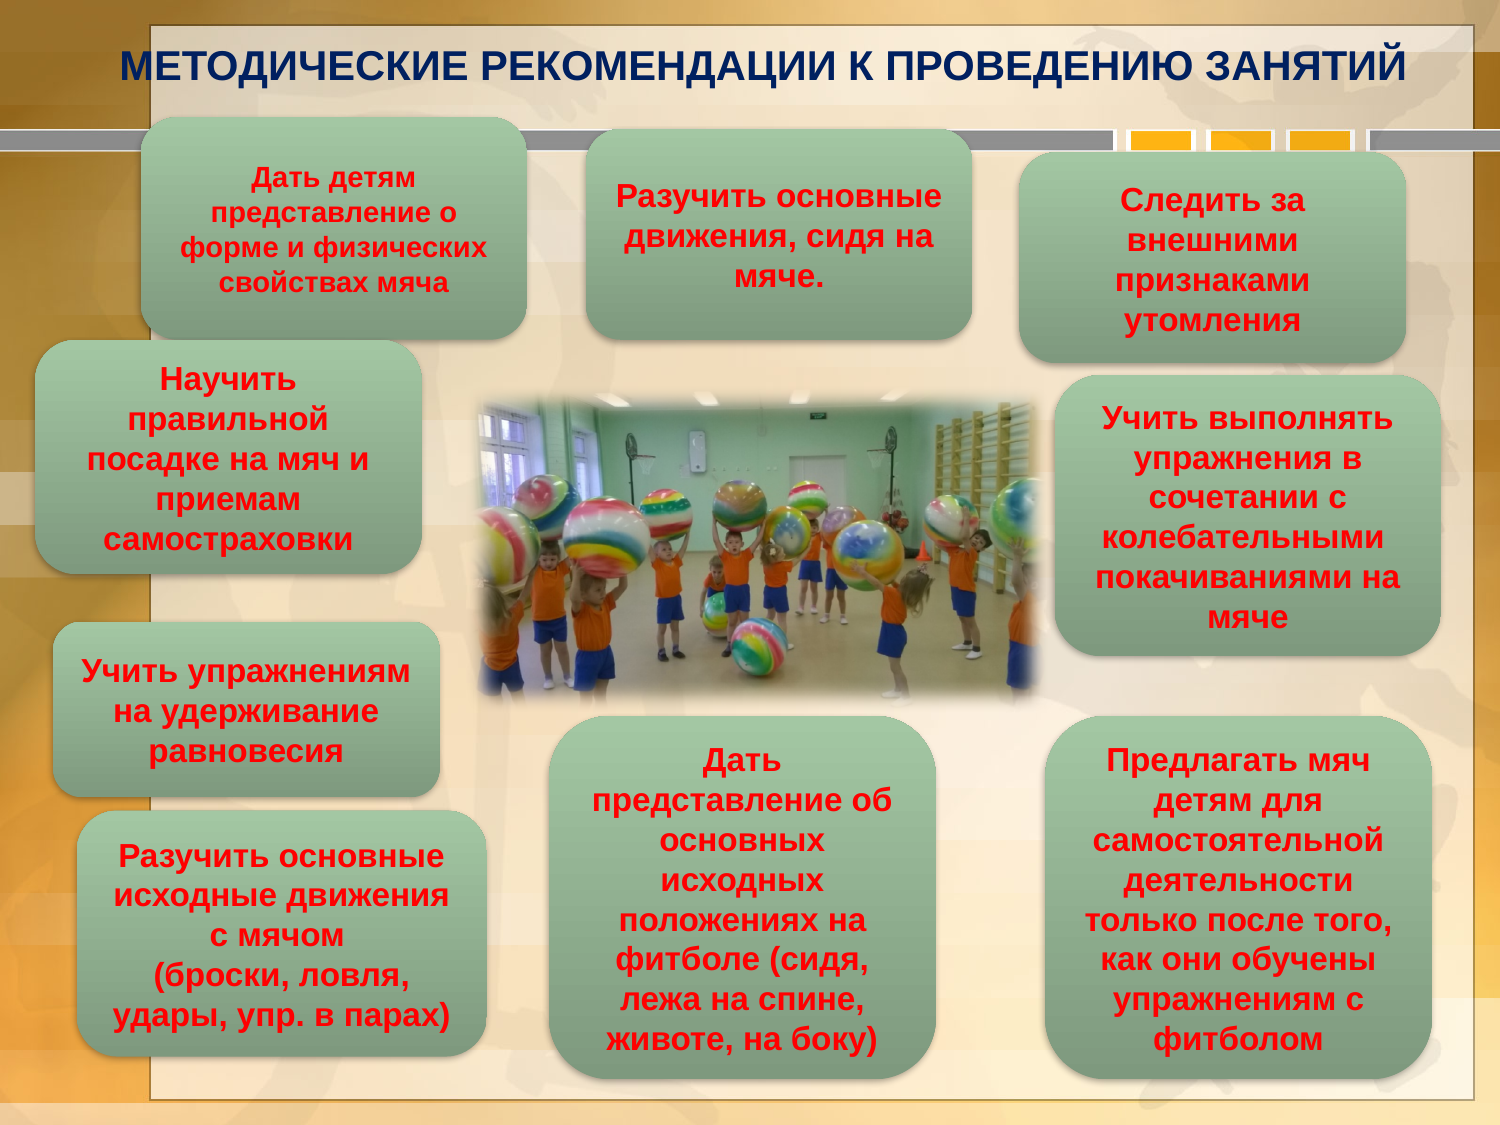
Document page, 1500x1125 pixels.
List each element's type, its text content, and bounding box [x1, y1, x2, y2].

text_box Дать детям представление о форме и физических свойствах мяча [140, 117, 528, 340]
text_box Разучить основные исходные движения с мячом (броски, ловля, удары, упр. в парах) [76, 810, 487, 1057]
text_box Дать представление об основных исходных положениях на фитболе (сидя, лежа на спине, животе, на боку) [549, 720, 936, 1080]
text_box Учить упражнениям на удерживание равновесия [53, 621, 440, 798]
text_box Разучить основные движения, сидя на мяче. [585, 128, 973, 340]
text_box Научить правильной посадке на мяч и приемам самостраховки [35, 339, 422, 575]
text_box Учить выполнять упражнения в сочетании с колебательными покачиваниями на мяче [1054, 374, 1442, 657]
text_box Предлагать мяч детям для самостоятельной деятельности только после того, как они обучены упражнениям с фитболом [1045, 715, 1432, 1080]
text_box Следить за внешними признаками утомления [1019, 152, 1407, 364]
picture [0, 0, 1500, 1125]
text_box Методические рекомендации к проведению занятий [104, 30, 1423, 96]
